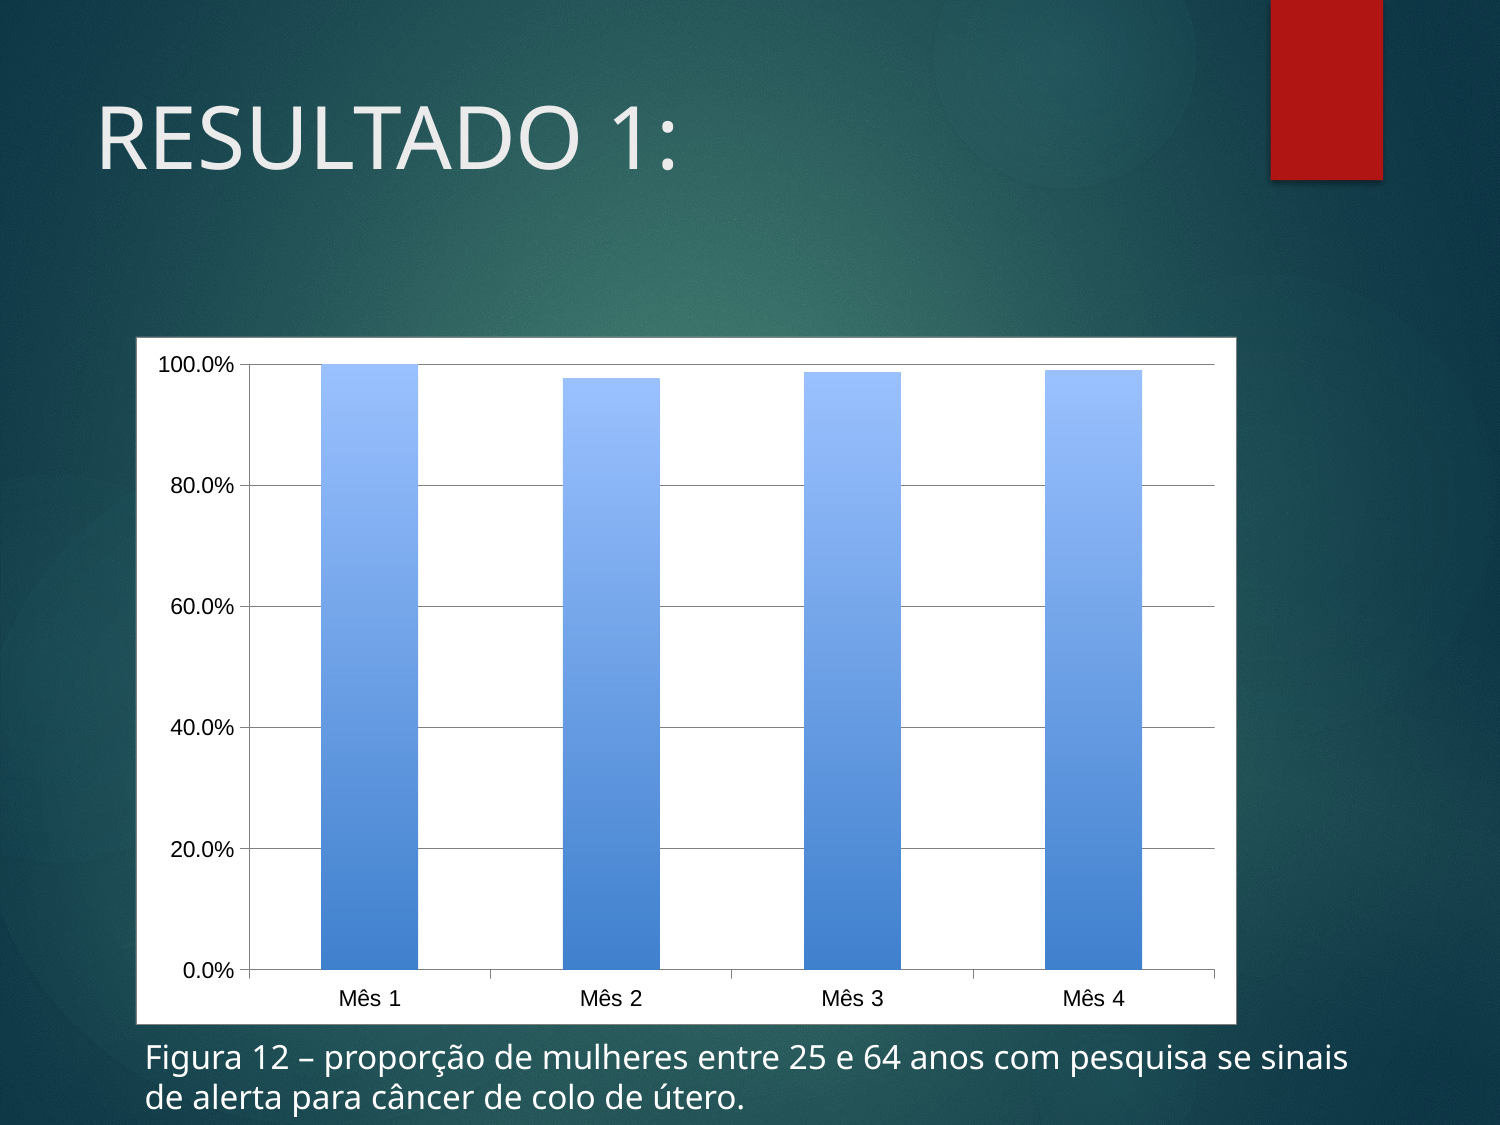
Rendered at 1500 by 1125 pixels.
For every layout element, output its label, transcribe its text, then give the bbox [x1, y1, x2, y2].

chart [135, 336, 1237, 1026]
title RESULTADO 1: [79, 74, 1237, 304]
text_box Figura 12 – proporção de mulheres entre 25 e 64 anos com pesquisa se sinais de alerta para câncer de colo de útero. [129, 1029, 1382, 1124]
